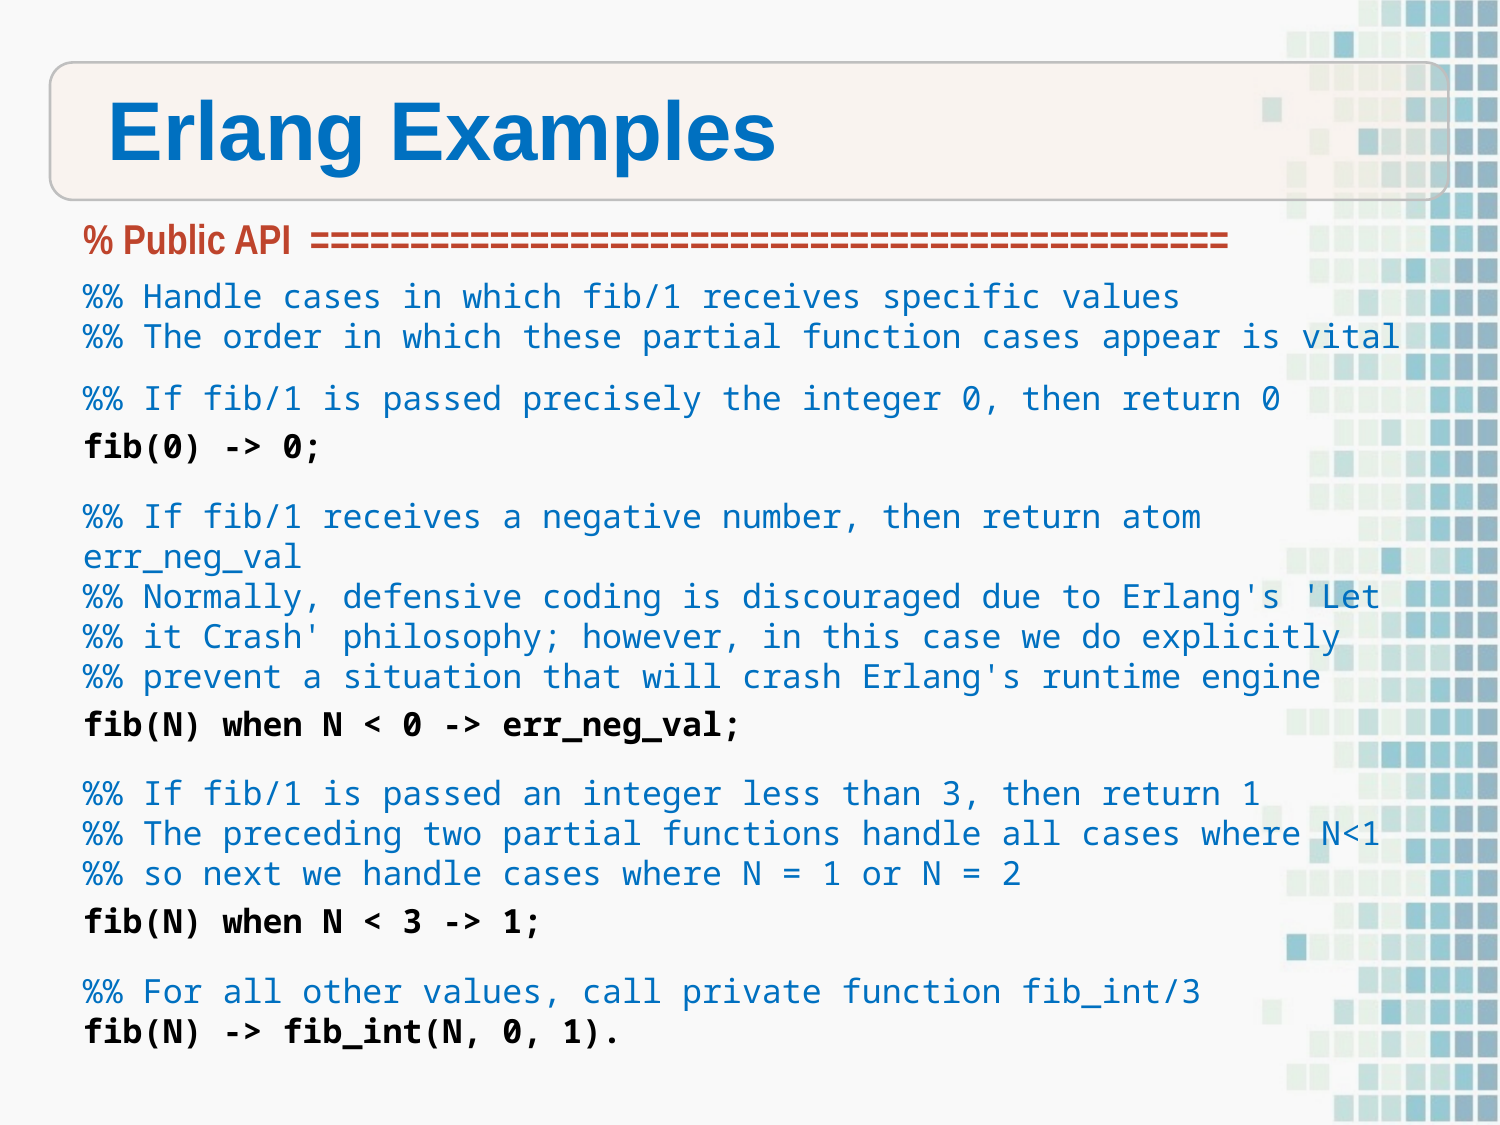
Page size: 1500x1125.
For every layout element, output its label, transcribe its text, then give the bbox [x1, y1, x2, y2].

text_box [48, 61, 1432, 201]
text_box %% Handle cases in which fib/1 receives specific values %% The order in which these partial function cases appear is vital %% If fib/1 is passed precisely the integer 0, then return 0 fib(0) -> 0; %% If fib/1 receives a negative number, then return atom err_neg_val %% Normally, defensive coding is discouraged due to Erlang's 'Let %% it Crash' philosophy; however, in this case we do explicitly %% prevent a situation that will crash Erlang's runtime engine fib(N) when N < 0 -> err_neg_val; %% If fib/1 is passed an integer less than 3, then return 1 %% The preceding two partial functions handle all cases where N<1 %% so next we handle cases where N = 1 or N = 2 fib(N) when N < 3 -> 1; %% For all other values, call private function fib_int/3 fib(N) -> fib_int(N, 0, 1). [49, 275, 1449, 1050]
picture [0, 0, 1500, 1125]
list Erlang Examples [75, 54, 1449, 200]
text_box % Public API ============================================== [50, 207, 1275, 268]
